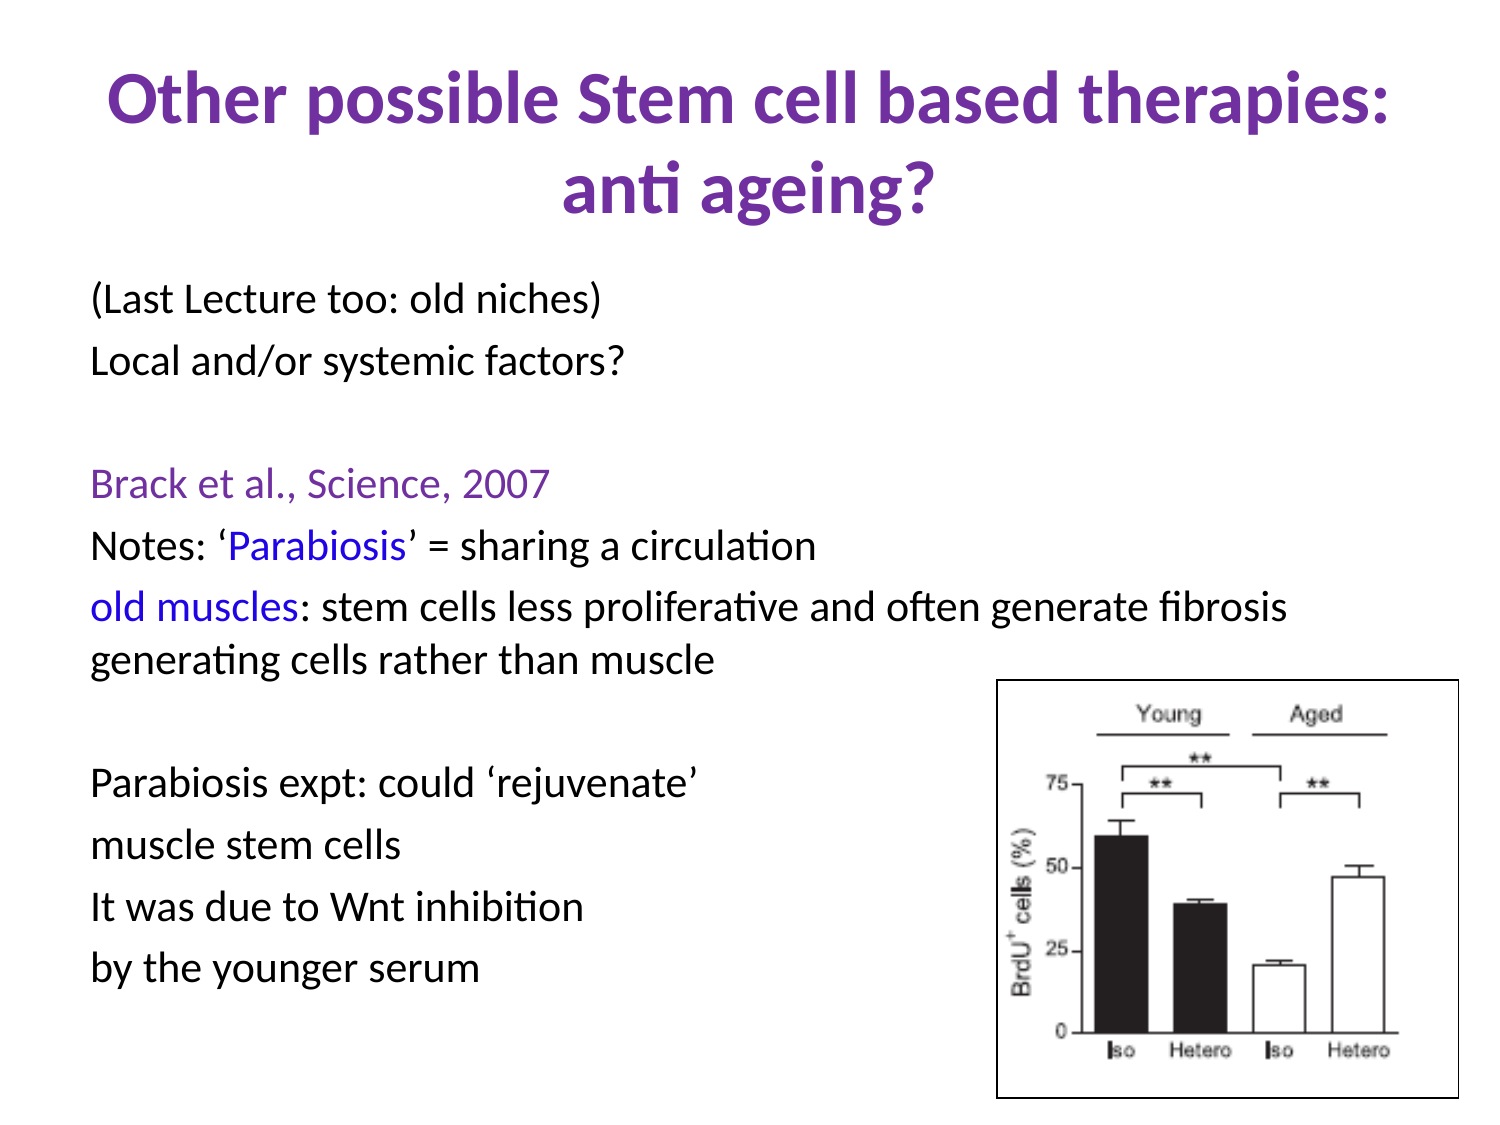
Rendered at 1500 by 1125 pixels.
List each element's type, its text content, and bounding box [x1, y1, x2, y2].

list (Last Lecture too: old niches) Local and/or systemic factors? Brack et al., Science, 2007 Notes: ‘Parabiosis’ = sharing a circulation old muscles: stem cells less proliferative and often generate fibrosis generating cells rather than muscle Parabiosis expt: could ‘rejuvenate’ muscle stem cells It was due to Wnt inhibition by the younger serum [75, 262, 1425, 1005]
title Other possible Stem cell based therapies: anti ageing? [75, 45, 1425, 233]
picture [997, 680, 1458, 1098]
